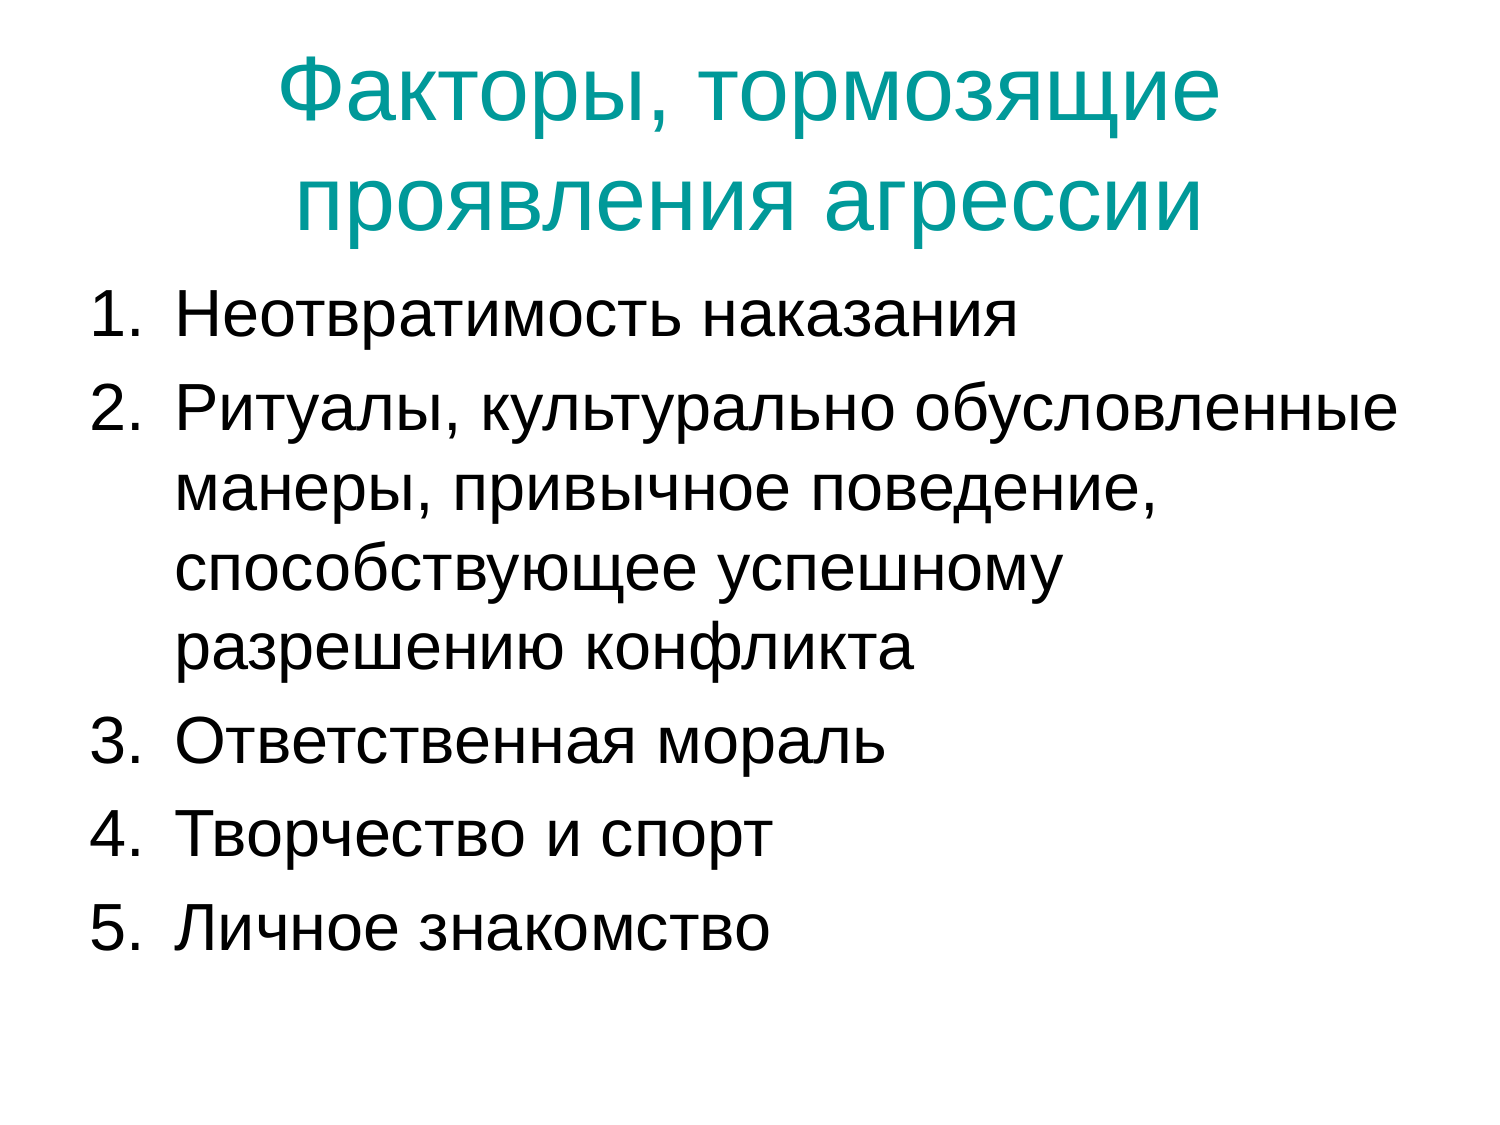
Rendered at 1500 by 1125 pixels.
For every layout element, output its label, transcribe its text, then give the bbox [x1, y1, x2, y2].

title Факторы, тормозящие проявления агрессии [74, 44, 1426, 233]
list Неотвратимость наказания Ритуалы, культурально обусловленные манеры, привычное поведение, способствующее успешному разрешению конфликта Ответственная мораль Творчество и спорт Личное знакомство [74, 262, 1426, 1006]
